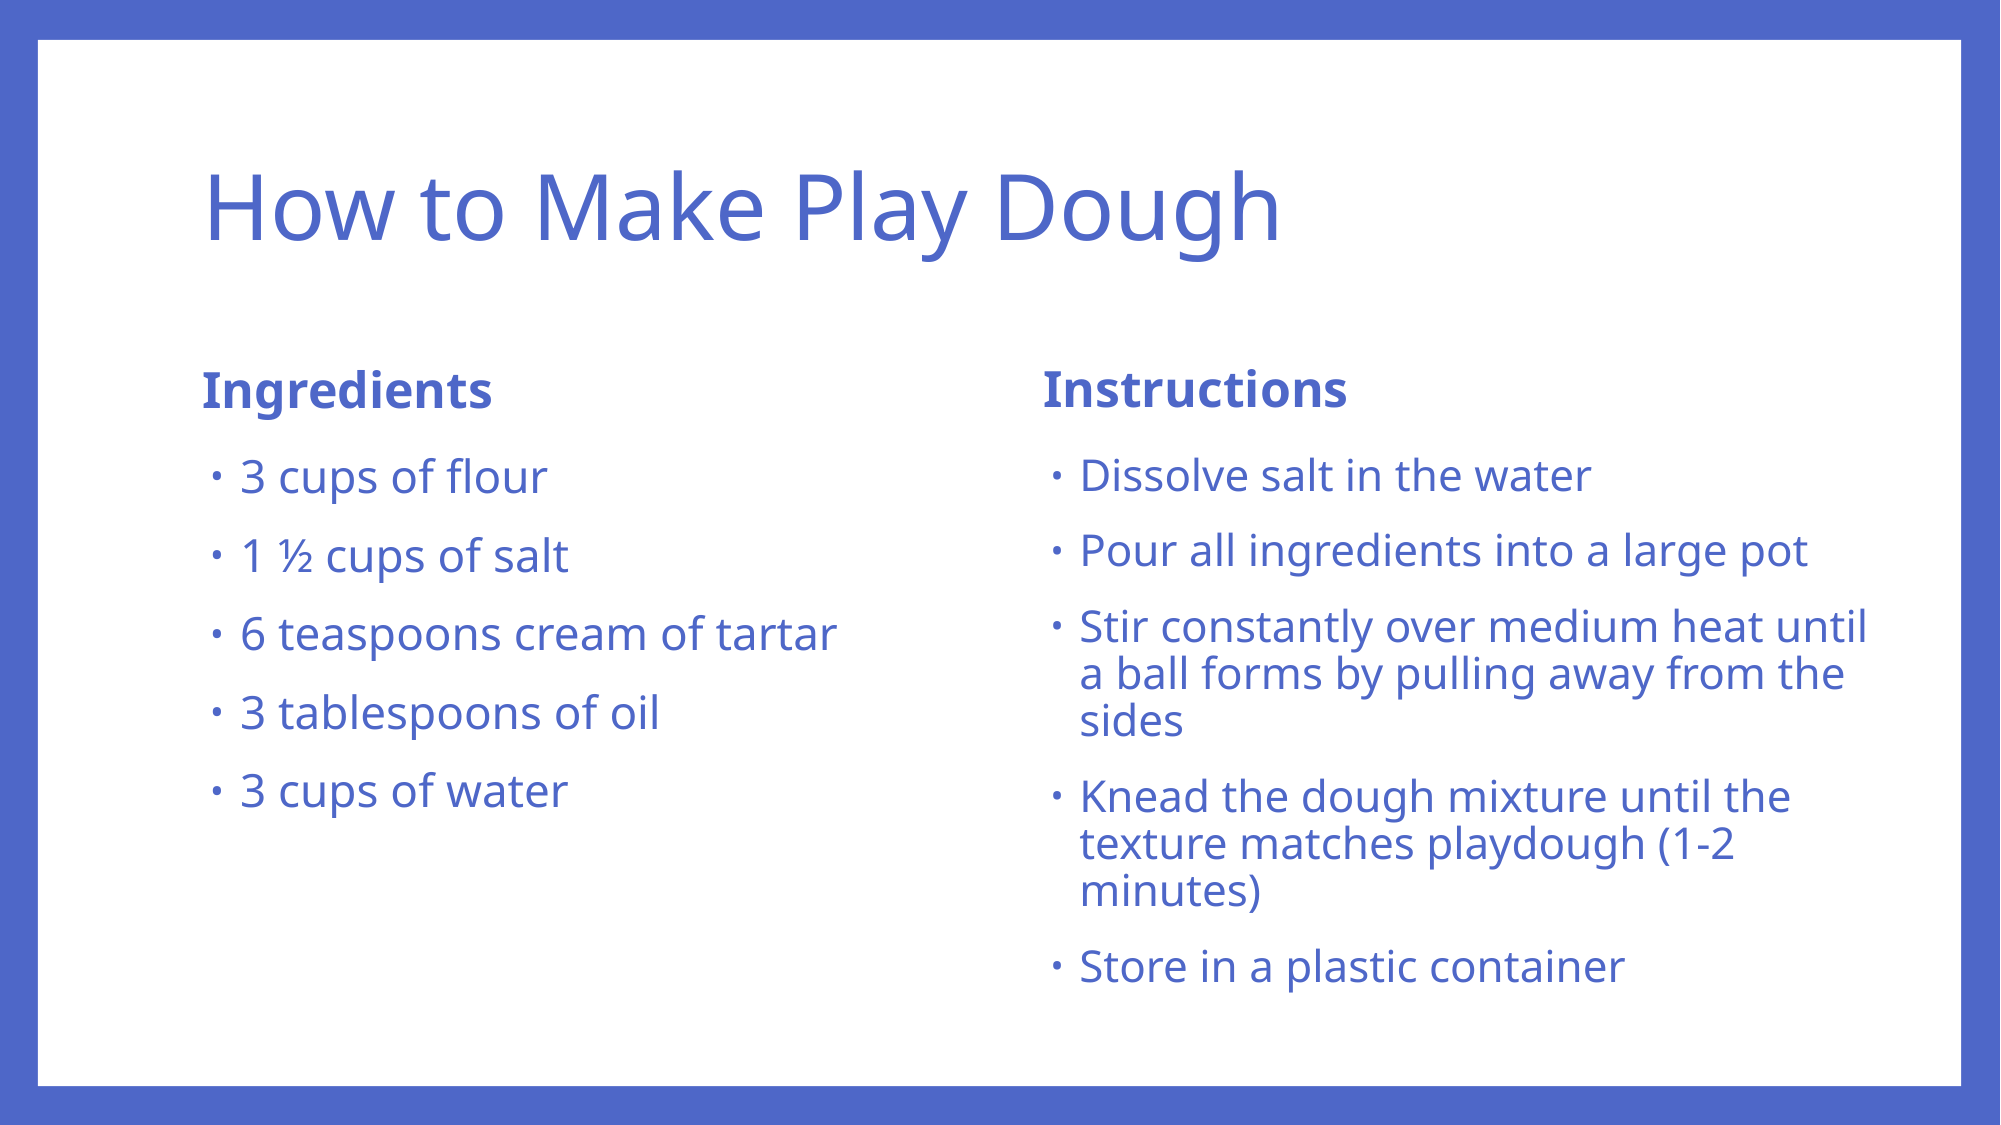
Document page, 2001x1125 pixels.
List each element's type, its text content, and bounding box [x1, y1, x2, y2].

list Dissolve salt in the water Pour all ingredients into a large pot Stir constantly over medium heat until a ball forms by pulling away from the sides Knead the dough mixture until the texture matches playdough (1-2 minutes) Store in a plastic container [1028, 446, 1900, 1002]
title How to Make Play Dough [187, 99, 1808, 323]
list Ingredients [187, 328, 968, 446]
list Instructions [1028, 327, 1809, 446]
list 3 cups of flour 1 ½ cups of salt 6 teaspoons cream of tartar 3 tablespoons of oil 3 cups of water [187, 446, 968, 1002]
